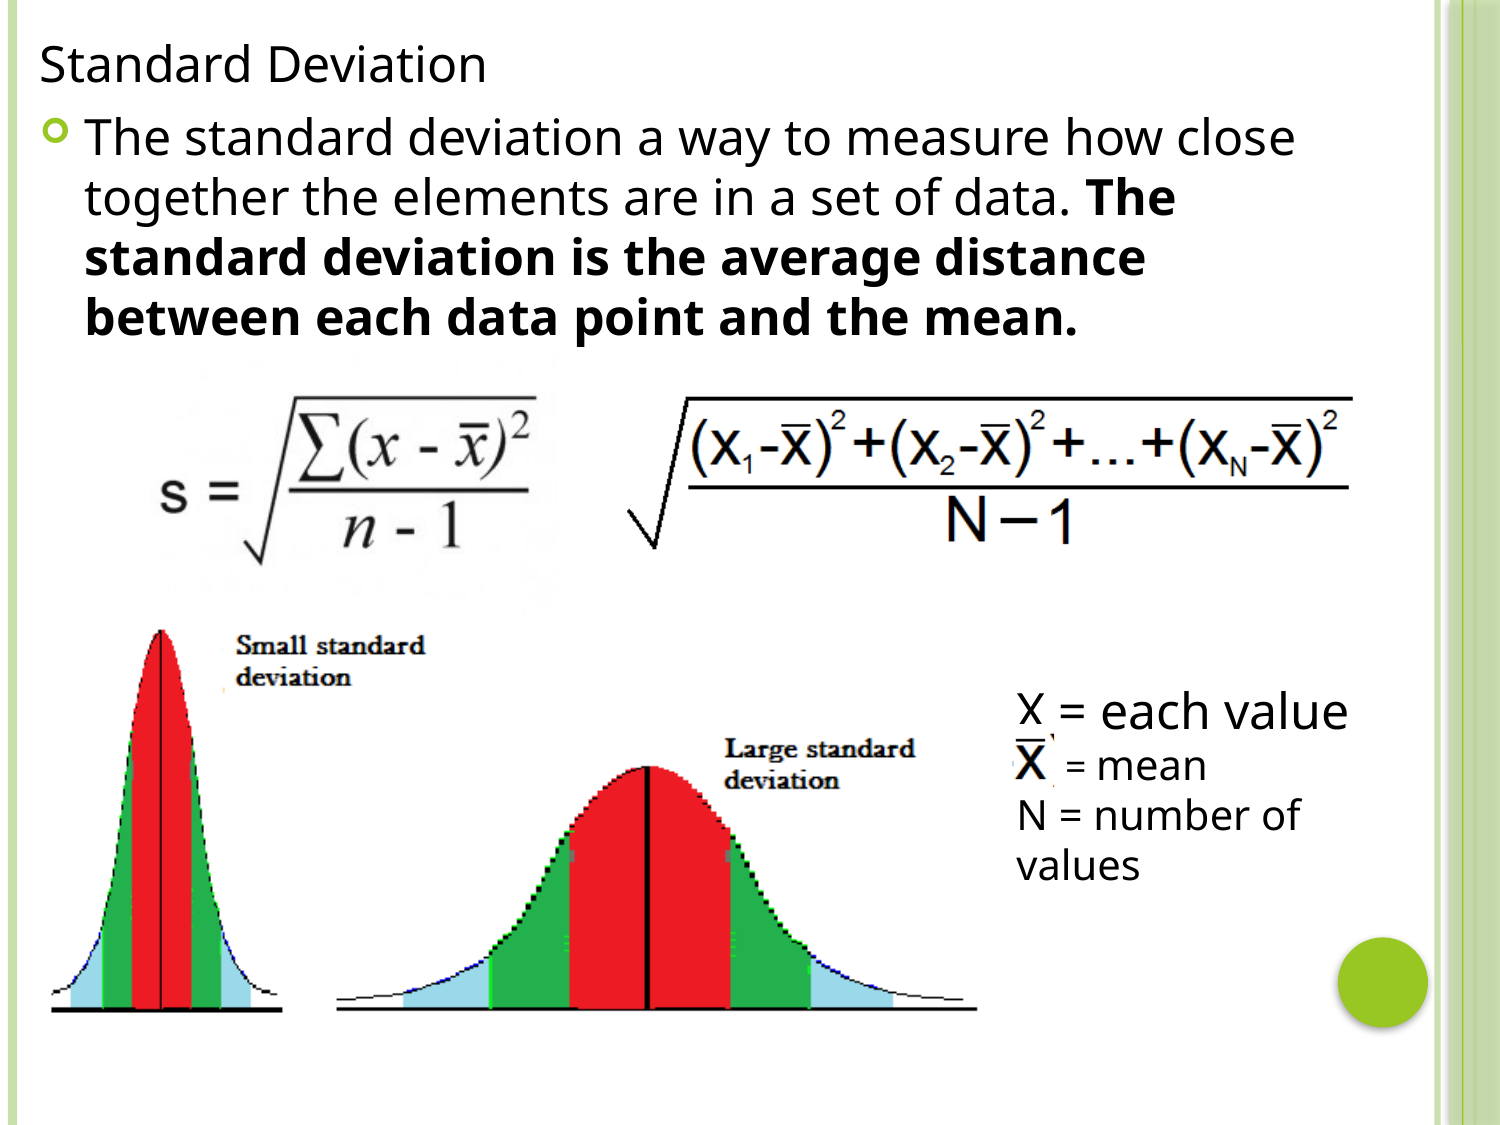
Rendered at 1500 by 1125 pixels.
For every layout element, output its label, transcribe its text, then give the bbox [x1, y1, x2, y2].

list Standard Deviation The standard deviation a way to measure how close together the elements are in a set of data. The standard deviation is the average distance between each data point and the mean. [24, 24, 1350, 563]
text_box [1000, 671, 1451, 849]
picture [21, 354, 1031, 1125]
picture [625, 393, 1357, 552]
